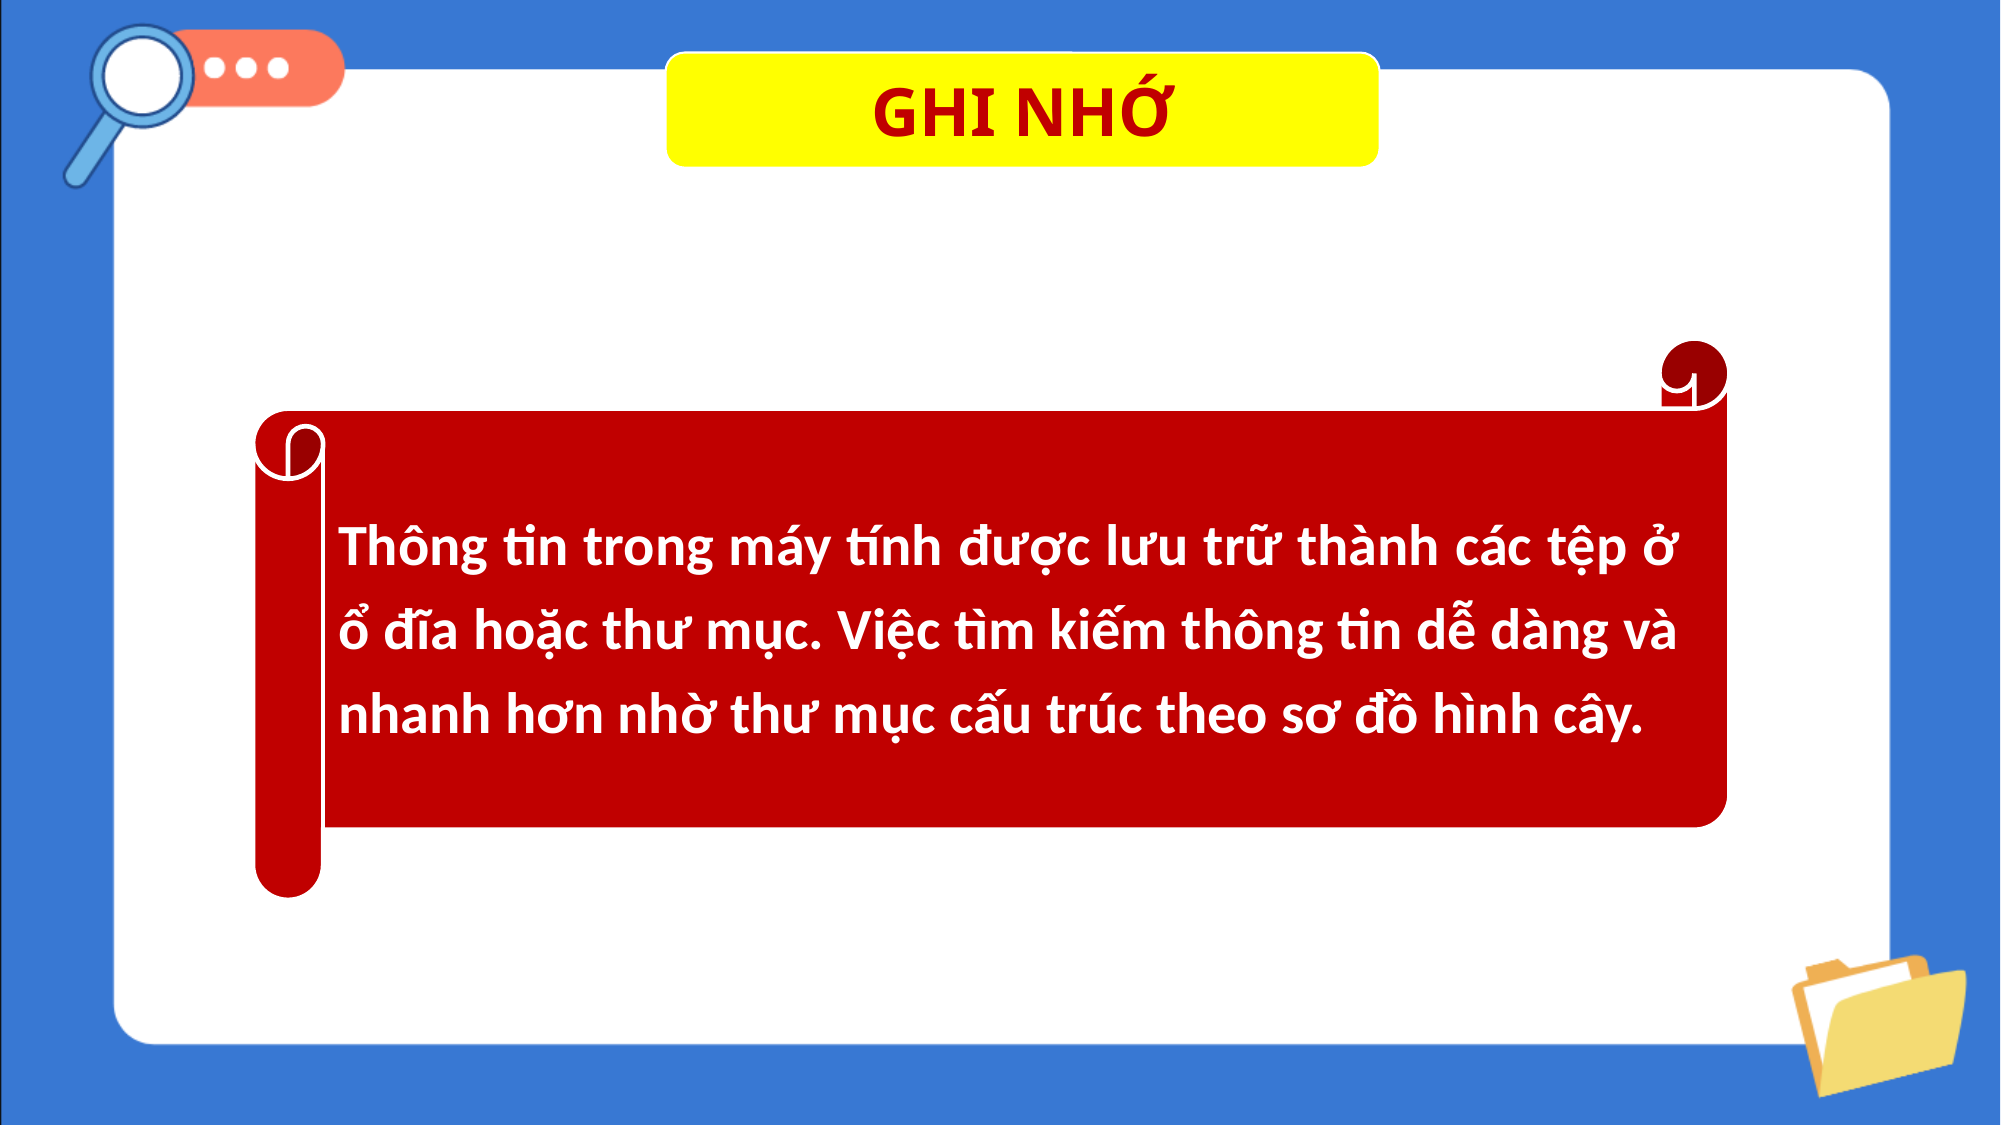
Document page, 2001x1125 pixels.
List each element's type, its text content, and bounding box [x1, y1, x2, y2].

text_box GHI NHỚ [665, 52, 1380, 168]
text_box Thông tin trong máy tính được lưu trữ thành các tệp ở ổ đĩa hoặc thư mục. Việc tìm kiếm thông tin dễ dàng và nhanh hơn nhờ thư mục cấu trúc theo sơ đồ hình cây. [252, 338, 1730, 900]
picture [0, 0, 2001, 1125]
